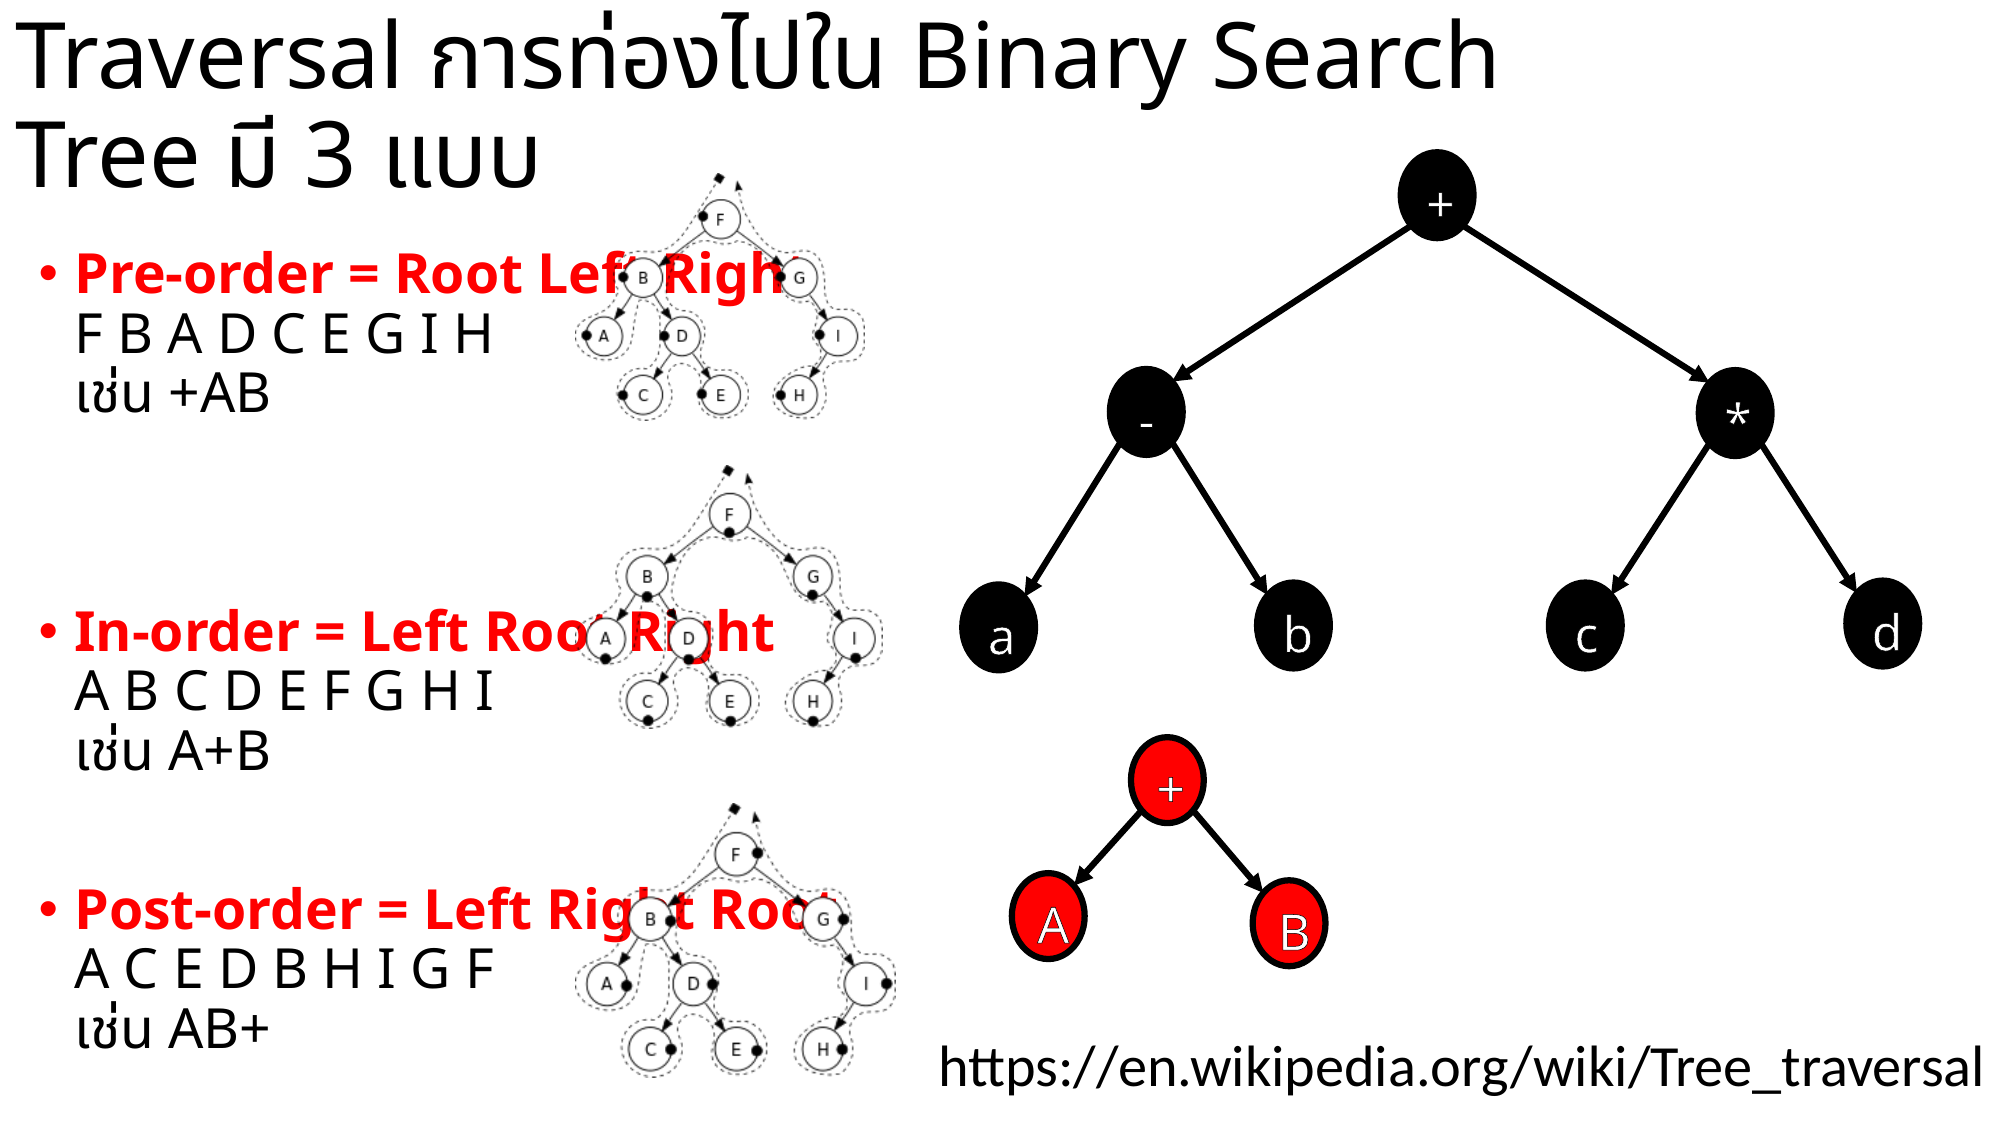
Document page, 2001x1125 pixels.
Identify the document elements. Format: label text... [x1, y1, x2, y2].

text_box https://en.wikipedia.org/wiki/Tree_traversal [795, 1020, 2000, 1106]
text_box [1193, 810, 1264, 893]
title Traversal การท่องไปใน Binary Search Tree มี 3 แบบ [0, 0, 1725, 218]
picture [575, 803, 896, 1078]
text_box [1073, 810, 1142, 886]
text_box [962, 152, 1920, 671]
text_box B [1251, 879, 1327, 968]
list Pre-order = Root Left Right F B A D C E G I H เช่น +AB In-order = Left Root Right A B C D E F G H I เช่น A+B Post-order = Left Right Root A C E D B H I G F เช่น AB+ [23, 152, 1206, 1078]
picture [575, 173, 865, 421]
picture [575, 465, 883, 729]
text_box A [1010, 872, 1086, 961]
text_box + [1129, 736, 1205, 825]
